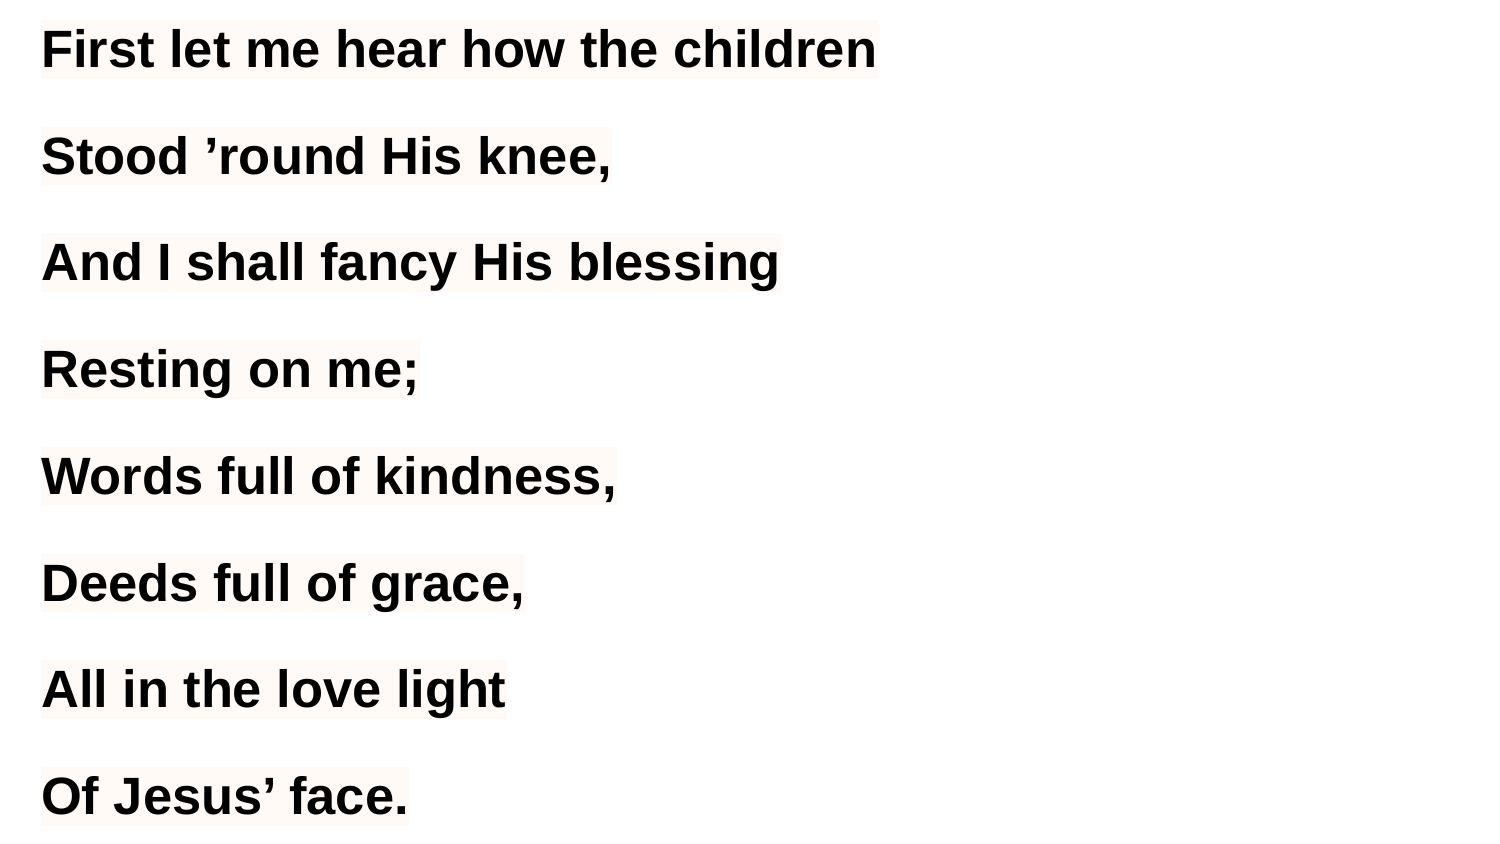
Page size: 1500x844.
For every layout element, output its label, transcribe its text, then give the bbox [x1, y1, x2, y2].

title First let me hear how the children Stood ’round His knee, And I shall fancy His blessing Resting on me; Words full of kindness, Deeds full of grace, All in the love light Of Jesus’ face. [26, 0, 1424, 844]
